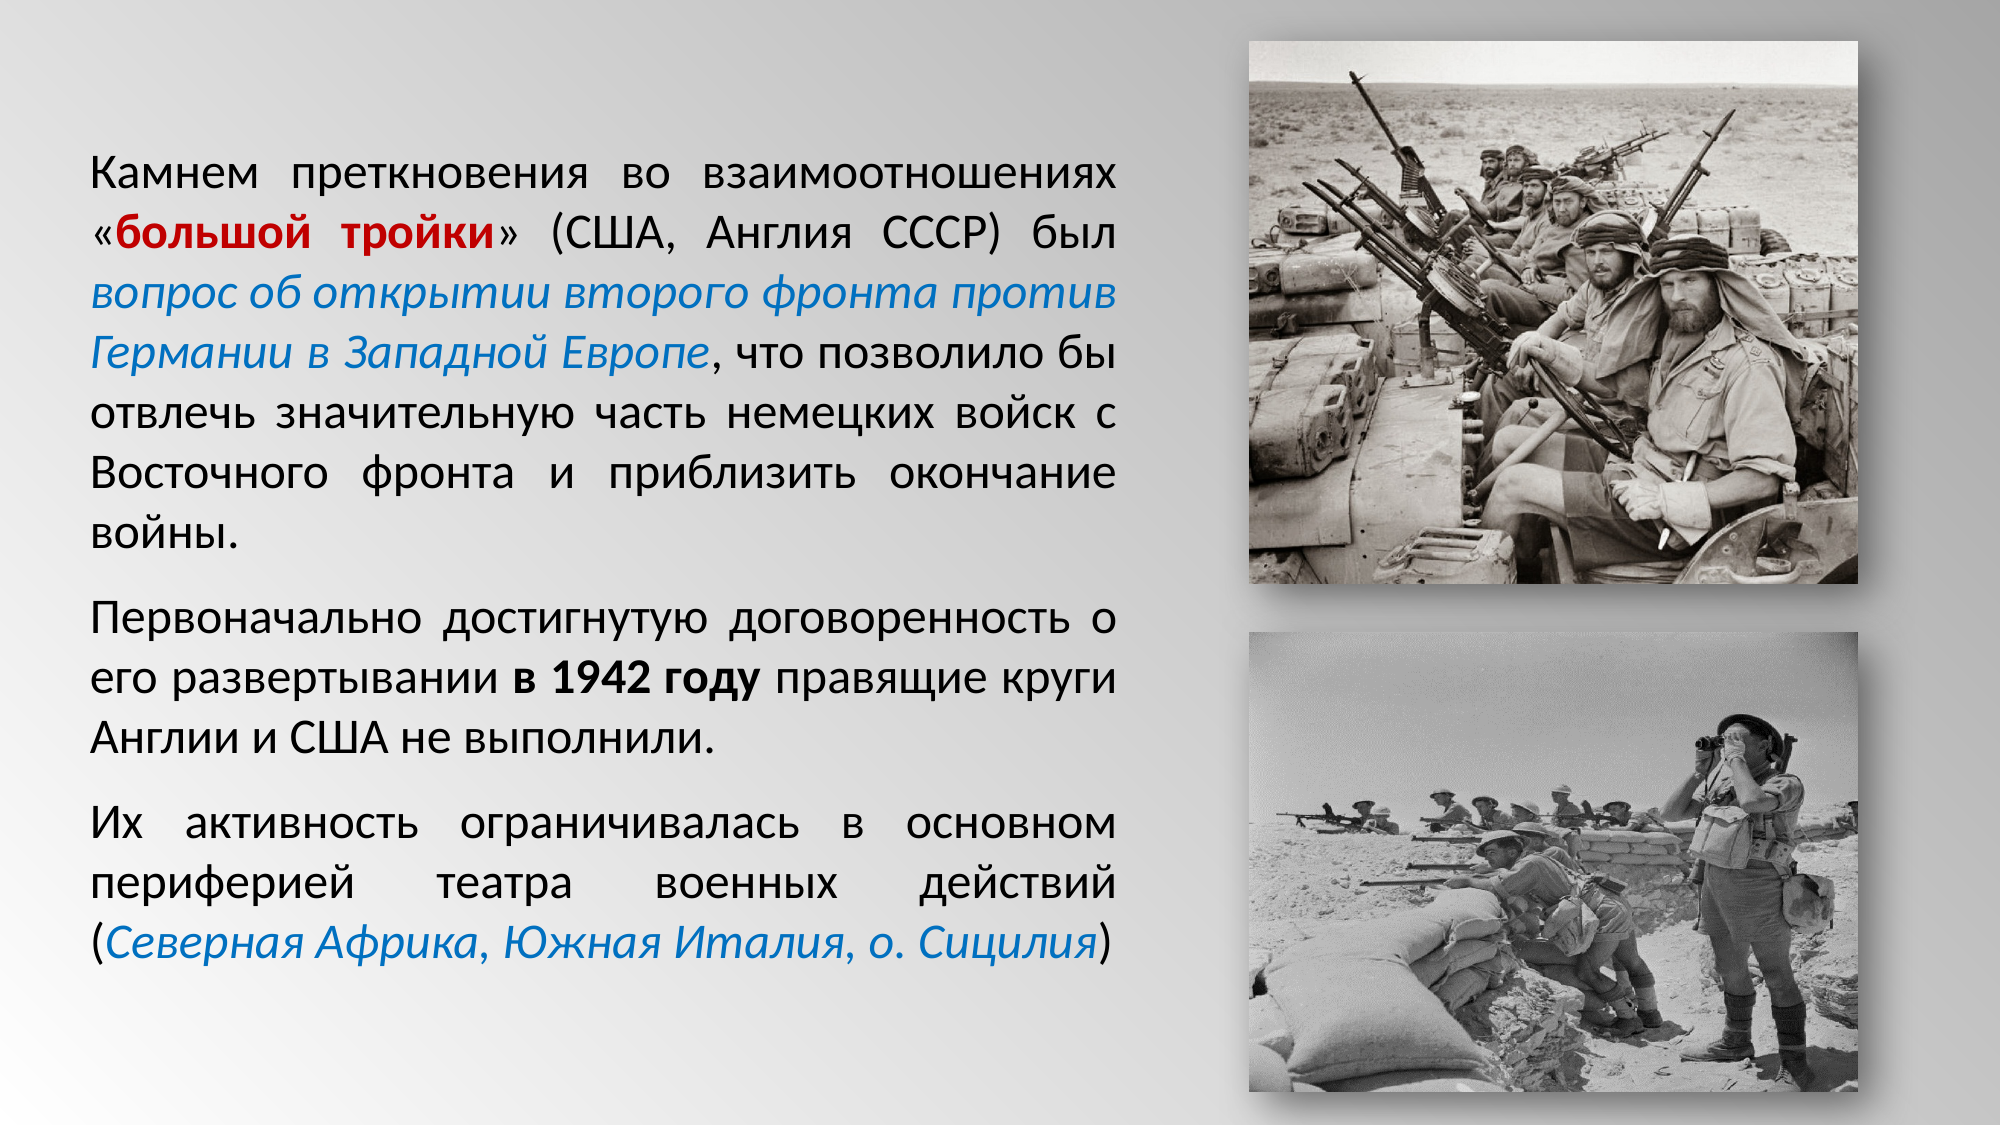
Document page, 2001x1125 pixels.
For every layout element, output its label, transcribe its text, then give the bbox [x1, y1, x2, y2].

picture [1249, 632, 1858, 1093]
text_box Камнем преткновения во взаимоотношениях «большой тройки» (США, Англия СССР) был вопрос об открытии второго фронта против Германии в Западной Европе, что позволило бы отвлечь значительную часть немецких войск с Восточного фронта и приблизить окончание войны. Первоначально достигнутую договоренность о его развертывании в 1942 году правящие круги Англии и США не выполнили. Их активность ограничивалась в основном периферией театра военных действий (Северная Африка, Южная Италия, о. Сицилия) [74, 131, 1133, 977]
picture [1249, 41, 1858, 584]
